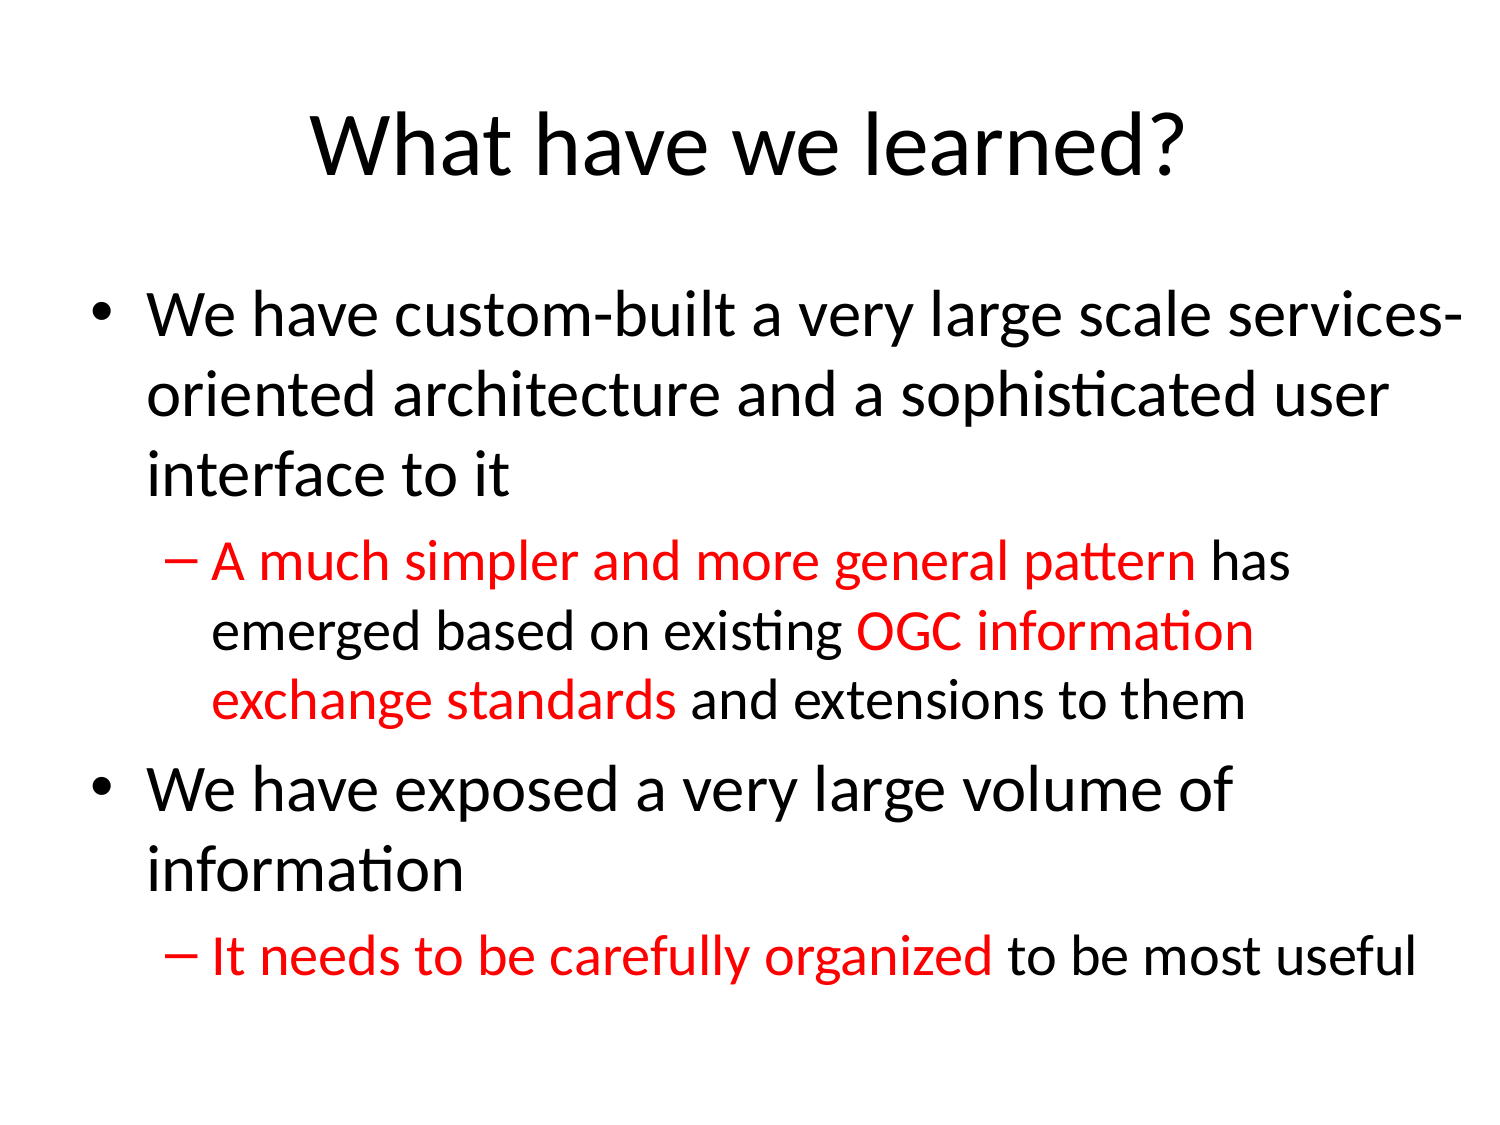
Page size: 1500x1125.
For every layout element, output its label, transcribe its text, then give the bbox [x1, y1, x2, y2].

list We have custom-built a very large scale services-oriented architecture and a sophisticated user interface to it A much simpler and more general pattern has emerged based on existing OGC information exchange standards and extensions to them We have exposed a very large volume of information It needs to be carefully organized to be most useful [75, 262, 1500, 1005]
title What have we learned? [75, 45, 1425, 233]
